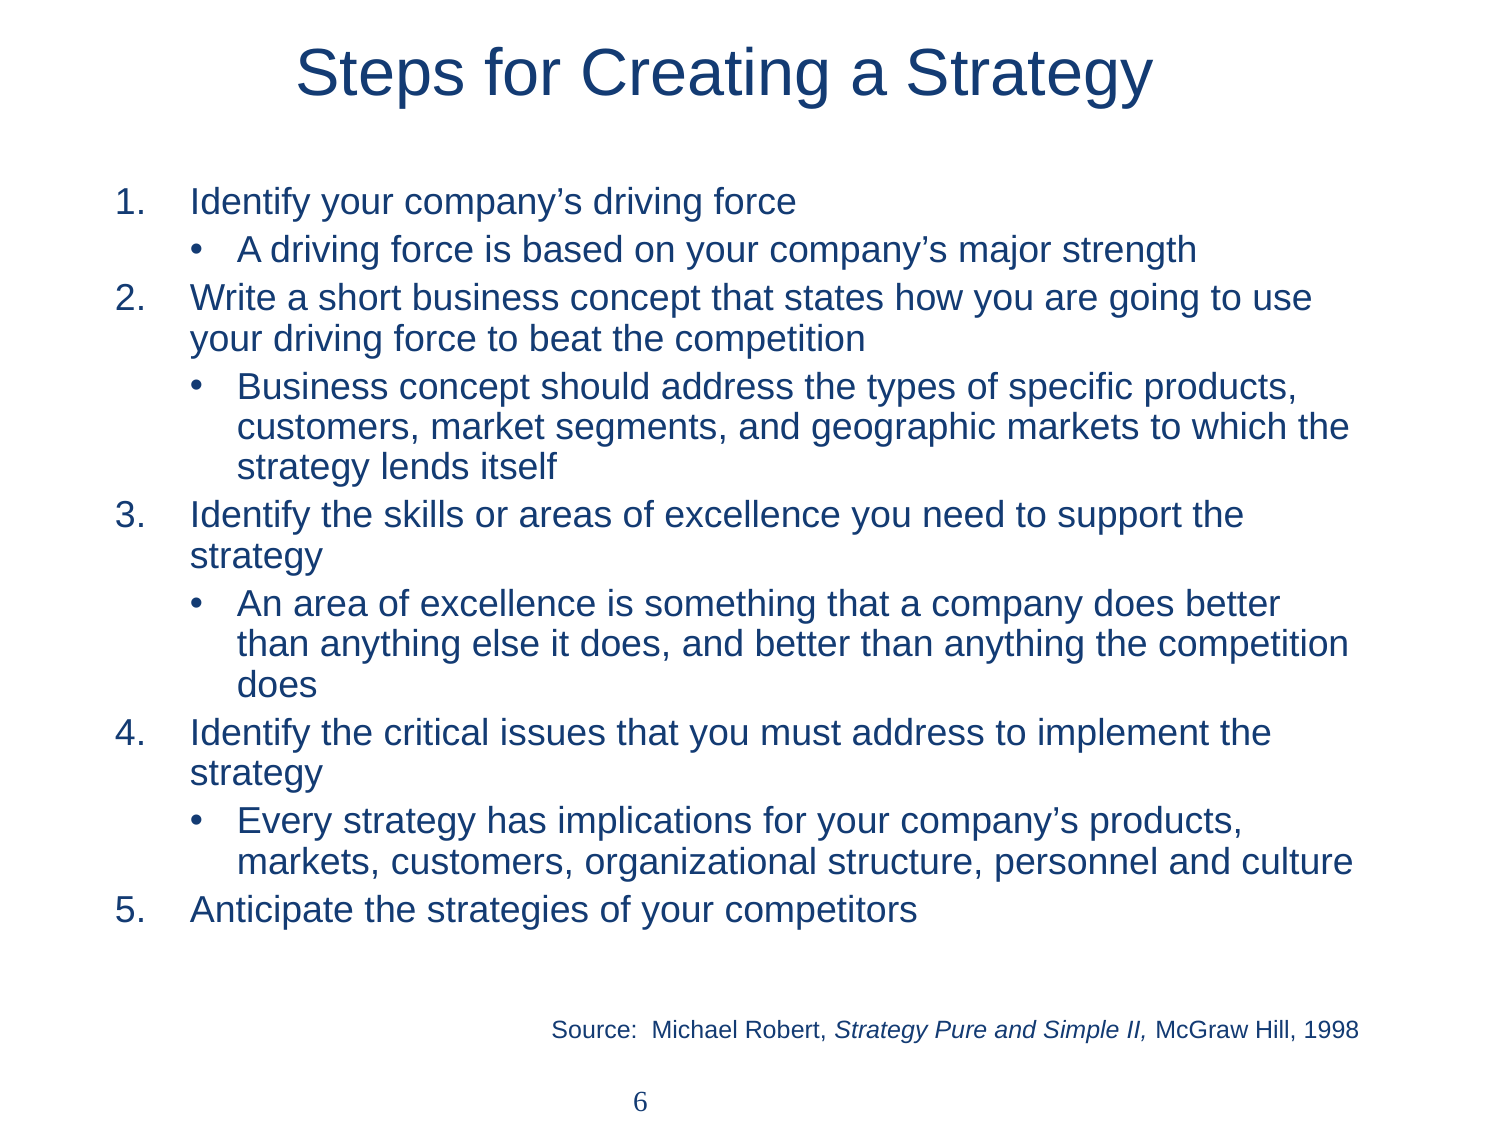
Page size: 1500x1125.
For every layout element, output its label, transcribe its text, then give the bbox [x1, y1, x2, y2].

list Identify your company’s driving force A driving force is based on your company’s major strength Write a short business concept that states how you are going to use your driving force to beat the competition Business concept should address the types of specific products, customers, market segments, and geographic markets to which the strategy lends itself Identify the skills or areas of excellence you need to support the strategy An area of excellence is something that a company does better than anything else it does, and better than anything the competition does Identify the critical issues that you must address to implement the strategy Every strategy has implications for your company’s products, markets, customers, organizational structure, personnel and culture Anticipate the strategies of your competitors Source: Michael Robert, Strategy Pure and Simple II, McGraw Hill, 1998 [99, 174, 1375, 850]
title Steps for Creating a Strategy [87, 0, 1363, 138]
